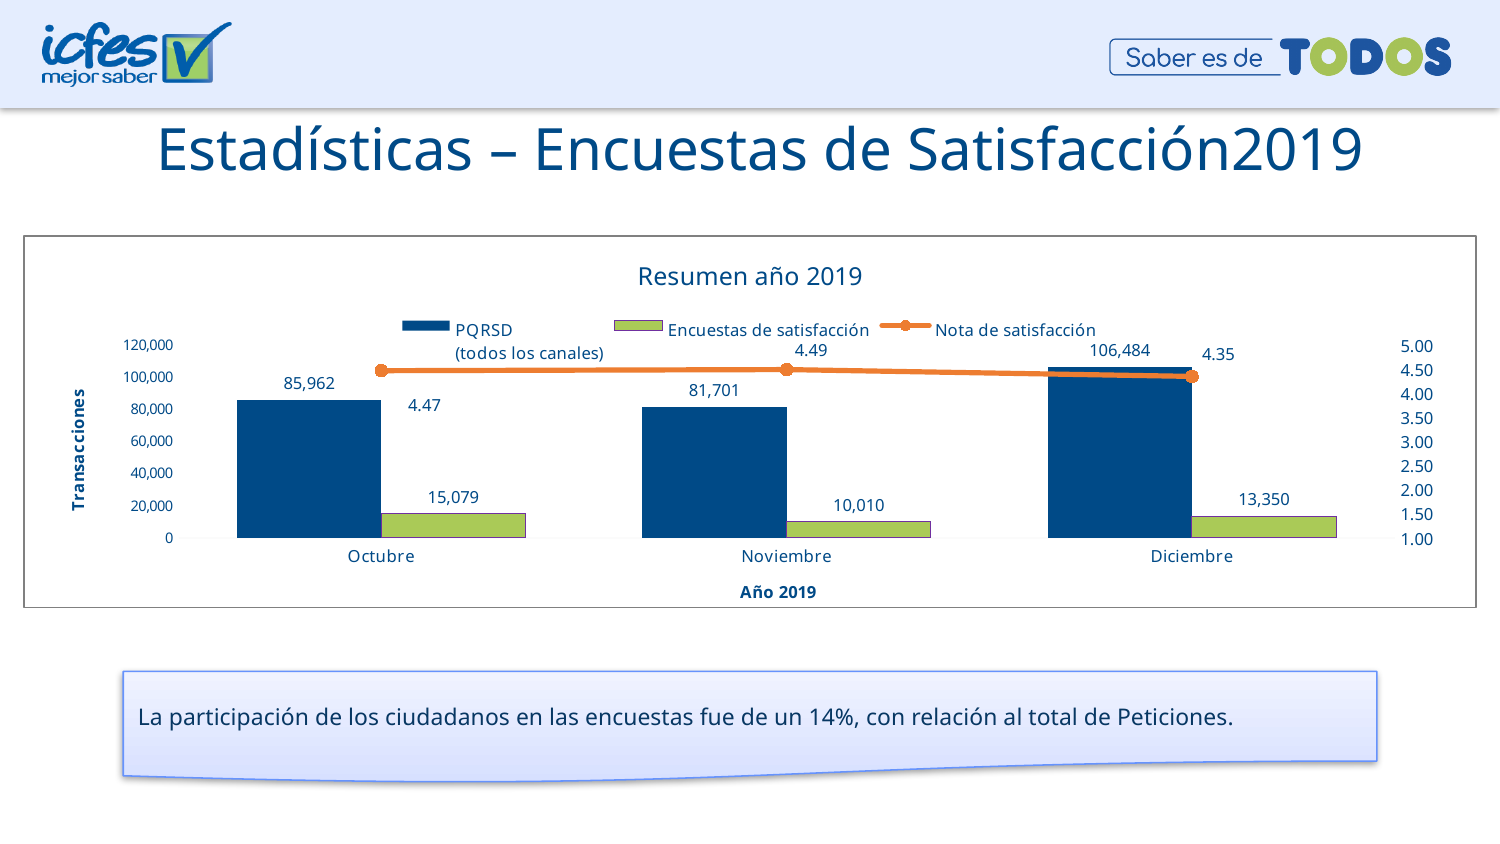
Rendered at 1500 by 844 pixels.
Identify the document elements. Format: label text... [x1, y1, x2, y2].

chart [22, 234, 1477, 609]
text_box La participación de los ciudadanos en las encuestas fue de un 14%, con relación al total de Peticiones. [122, 670, 1378, 783]
title Estadísticas – Encuestas de Satisfacción2019 [85, 111, 1436, 192]
picture [42, 21, 232, 87]
picture [1102, 29, 1459, 84]
